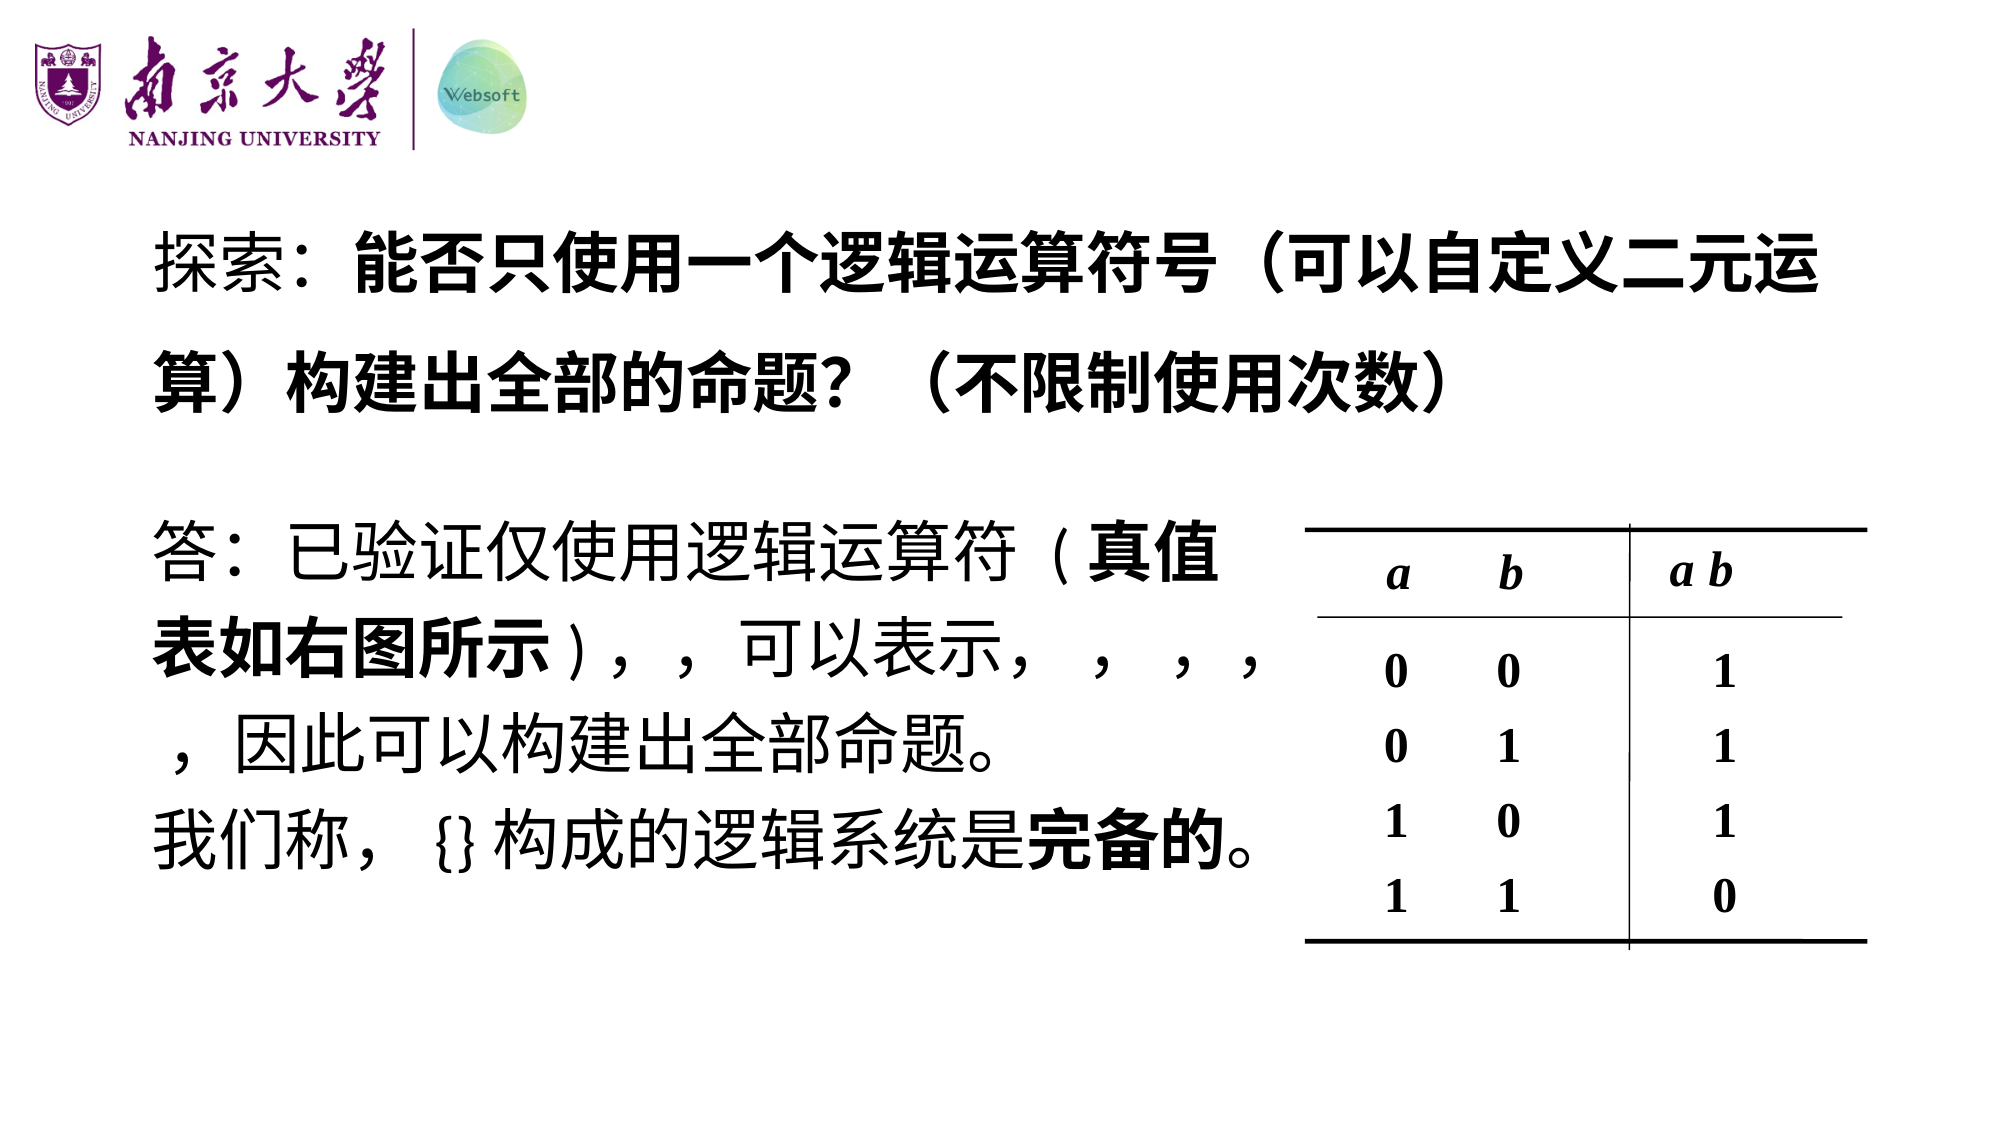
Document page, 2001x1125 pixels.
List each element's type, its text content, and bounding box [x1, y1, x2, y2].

text_box 0 0 0 1 1 0 1 1 [1369, 629, 1607, 1000]
title 探索：能否只使用一个逻辑运算符号（可以自定义二元运算）构建出全部的命题？（不限制使用次数） [137, 102, 1863, 1059]
text_box a b [1371, 531, 1622, 607]
text_box 1 1 1 0 [1697, 629, 1798, 1000]
picture [35, 28, 529, 151]
